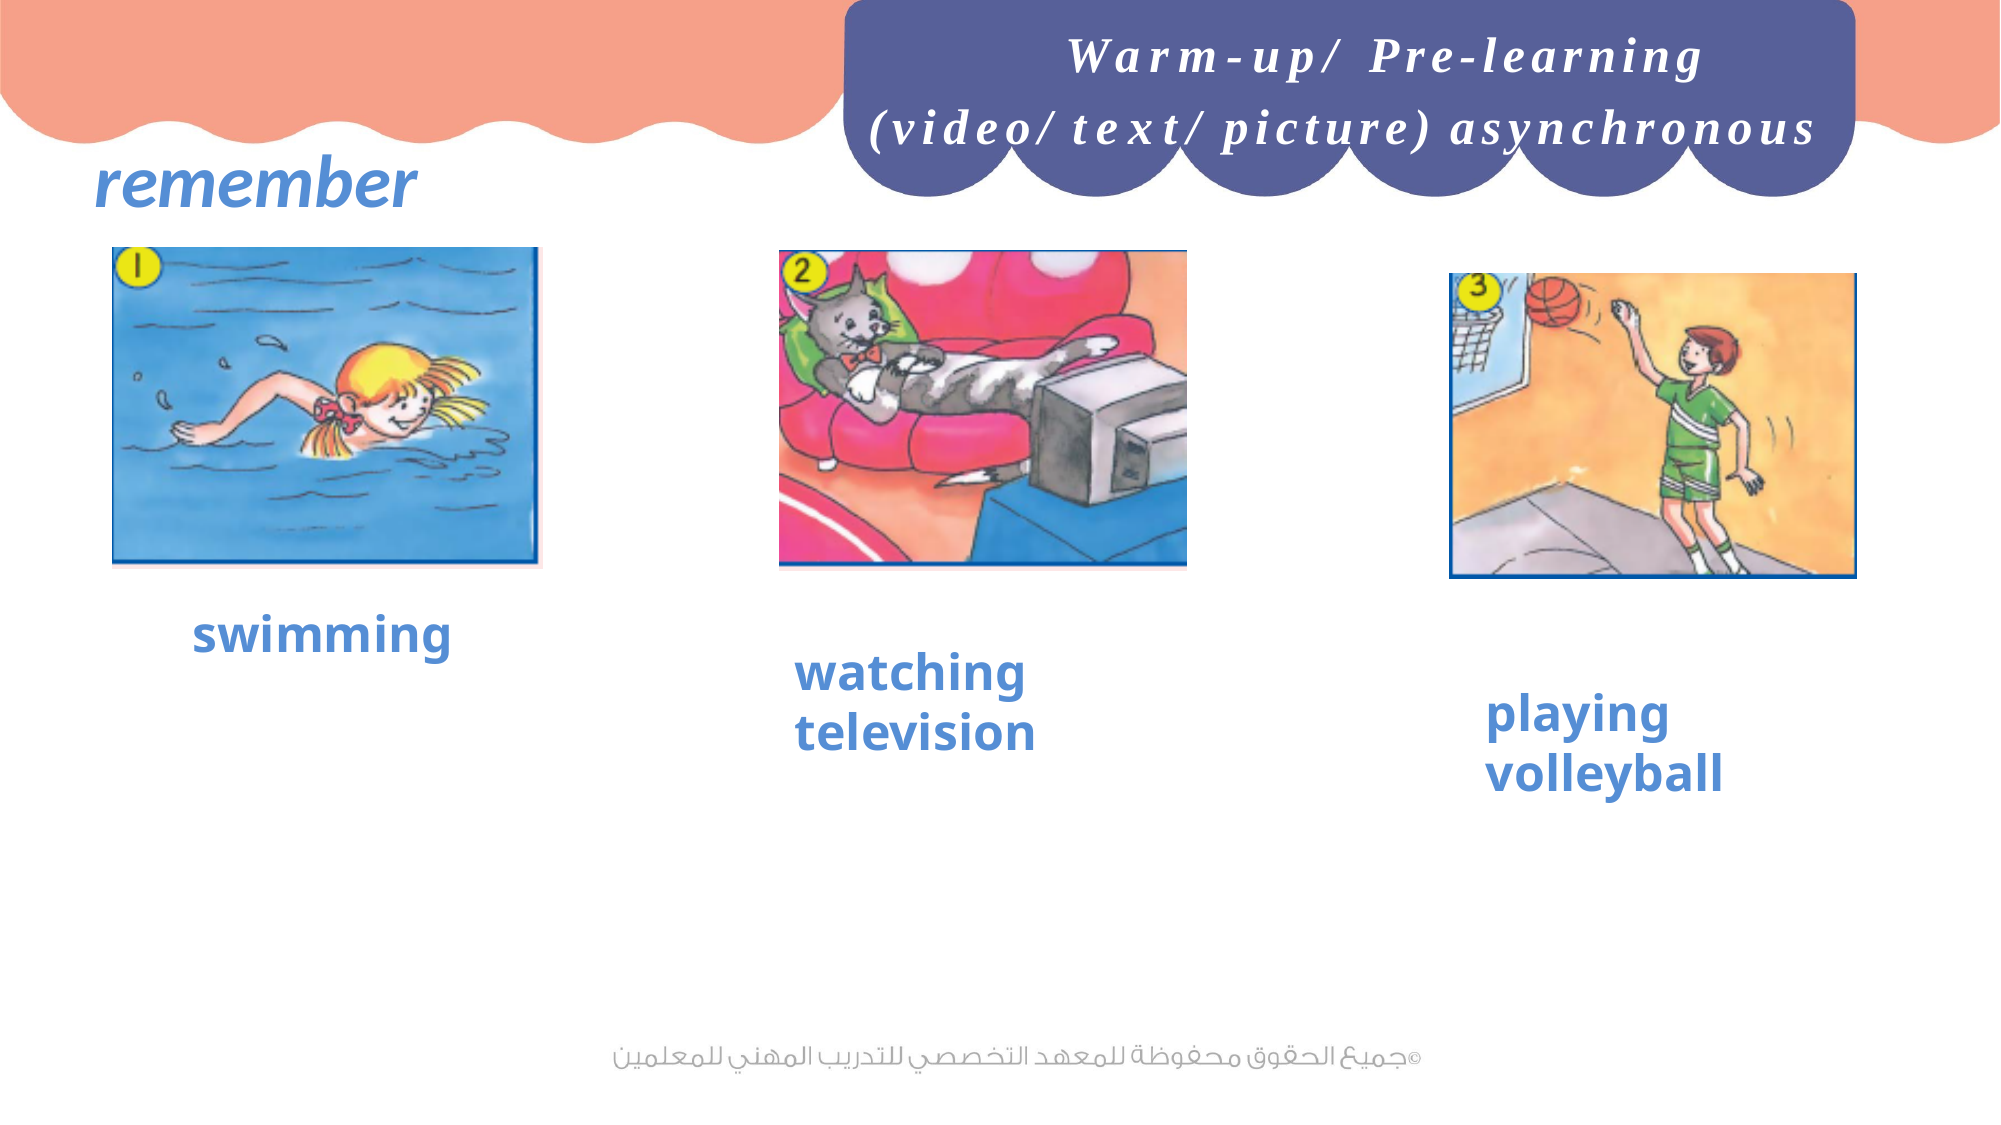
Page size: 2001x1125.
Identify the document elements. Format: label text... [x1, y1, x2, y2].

picture [0, 0, 2000, 1075]
text_box swimming [177, 595, 478, 671]
text_box watching television [779, 633, 1288, 769]
title Warm-up/ Pre-learning (video/ text/ picture) asynchronous [866, 8, 1824, 199]
text_box remember [79, 124, 1038, 230]
text_box playing volleyball [1470, 674, 1938, 809]
